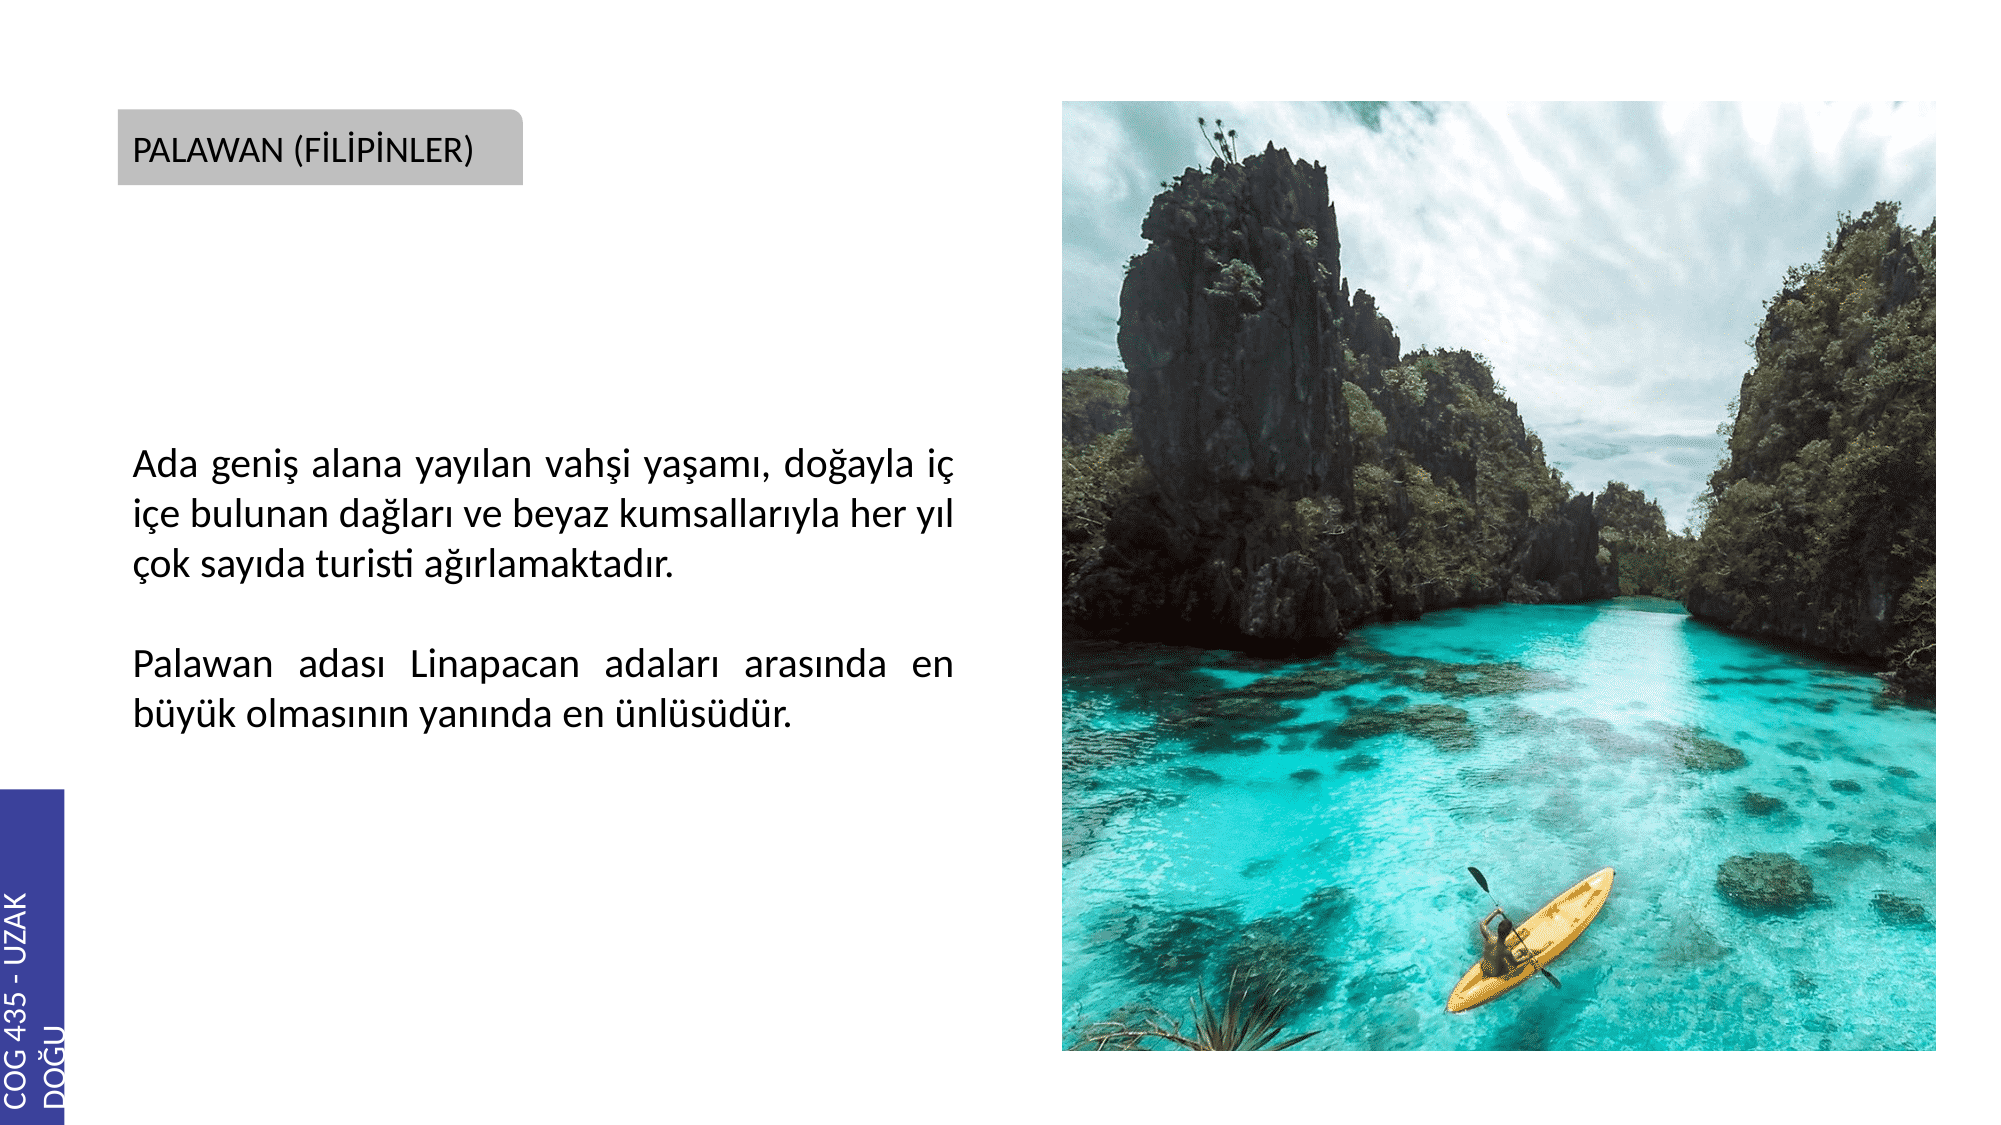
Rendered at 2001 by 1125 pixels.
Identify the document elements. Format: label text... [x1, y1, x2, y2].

picture [1062, 101, 1936, 1051]
text_box Ada geniş alana yayılan vahşi yaşamı, doğayla iç içe bulunan dağları ve beyaz kumsallarıyla her yıl çok sayıda turisti ağırlamaktadır. Palawan adası Linapacan adaları arasında en büyük olmasının yanında en ünlüsüdür. [117, 428, 970, 744]
text_box COG 435 - UZAK DOĞU [0, 788, 65, 1125]
text_box PALAWAN (FİLİPİNLER) [116, 108, 524, 187]
